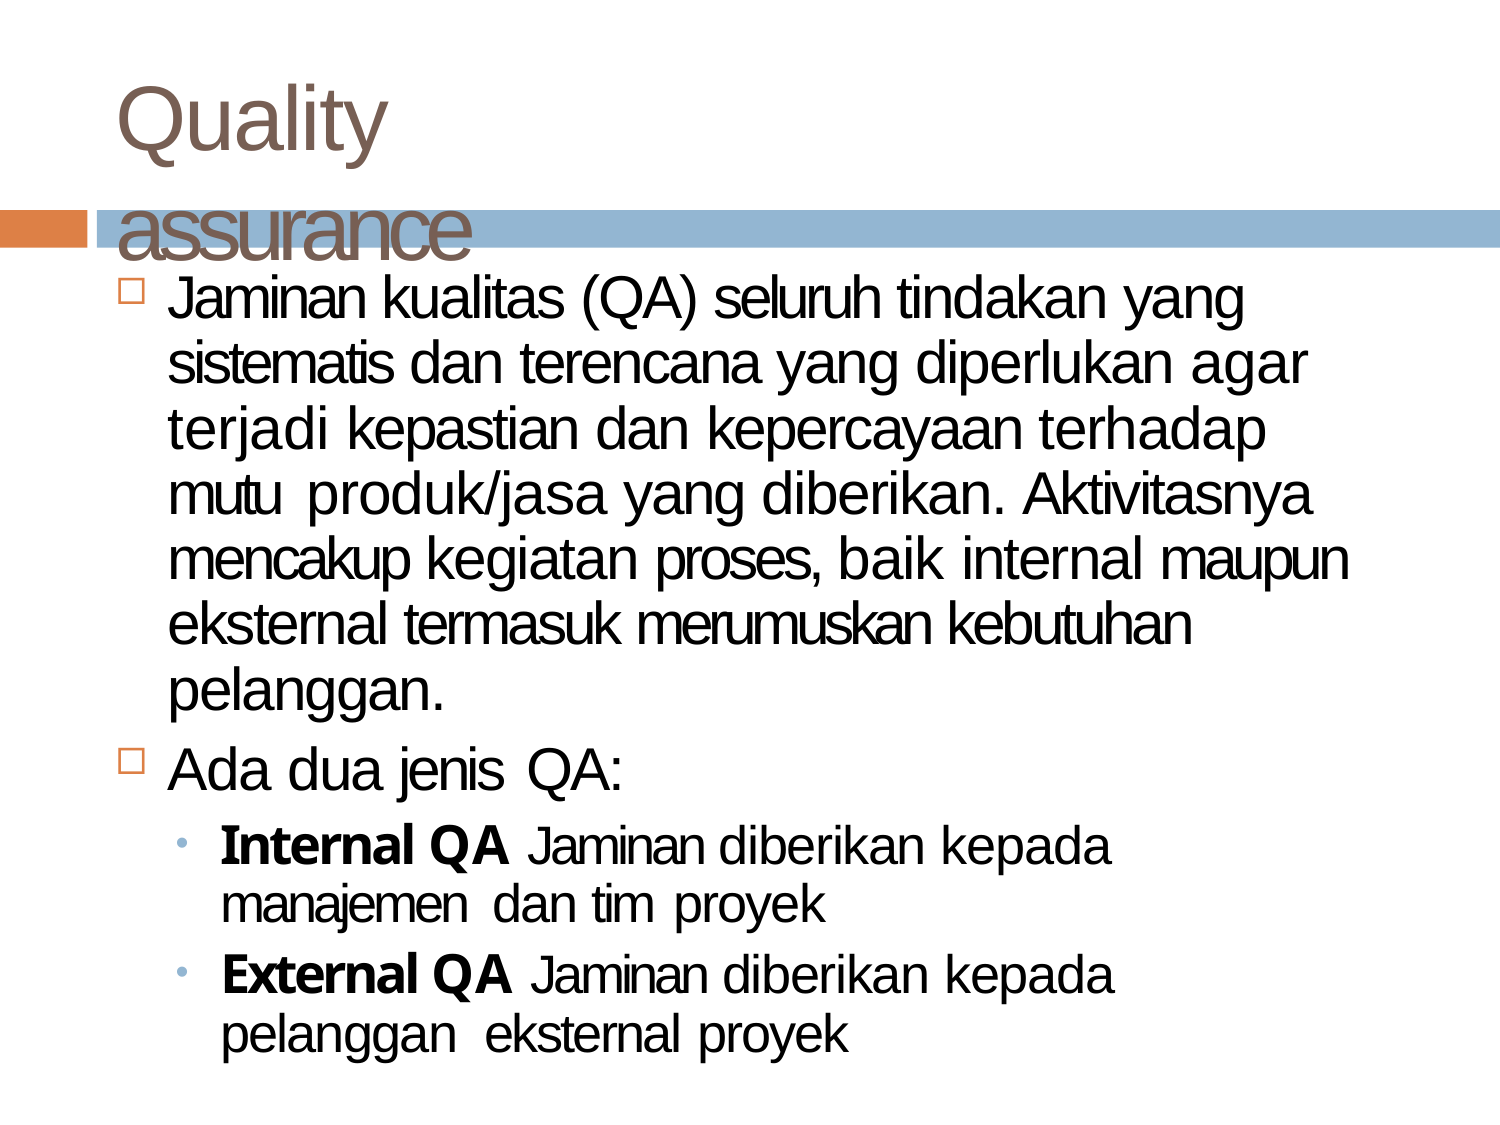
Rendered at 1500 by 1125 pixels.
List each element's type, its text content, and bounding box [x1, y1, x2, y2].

title Quality assurance [113, 56, 769, 257]
text_box Jaminan kualitas (QA) seluruh tindakan yang sistematis dan terencana yang diperlukan agar terjadi kepastian dan kepercayaan terhadap mutu produk/jasa yang diberikan. Aktivitasnya mencakup kegiatan proses, baik internal maupun eksternal termasuk merumuskan kebutuhan pelanggan. Ada dua jenis QA: Internal QA Jaminan diberikan kepada manajemen dan tim proyek External QA Jaminan diberikan kepada pelanggan eksternal proyek [113, 257, 1393, 1064]
